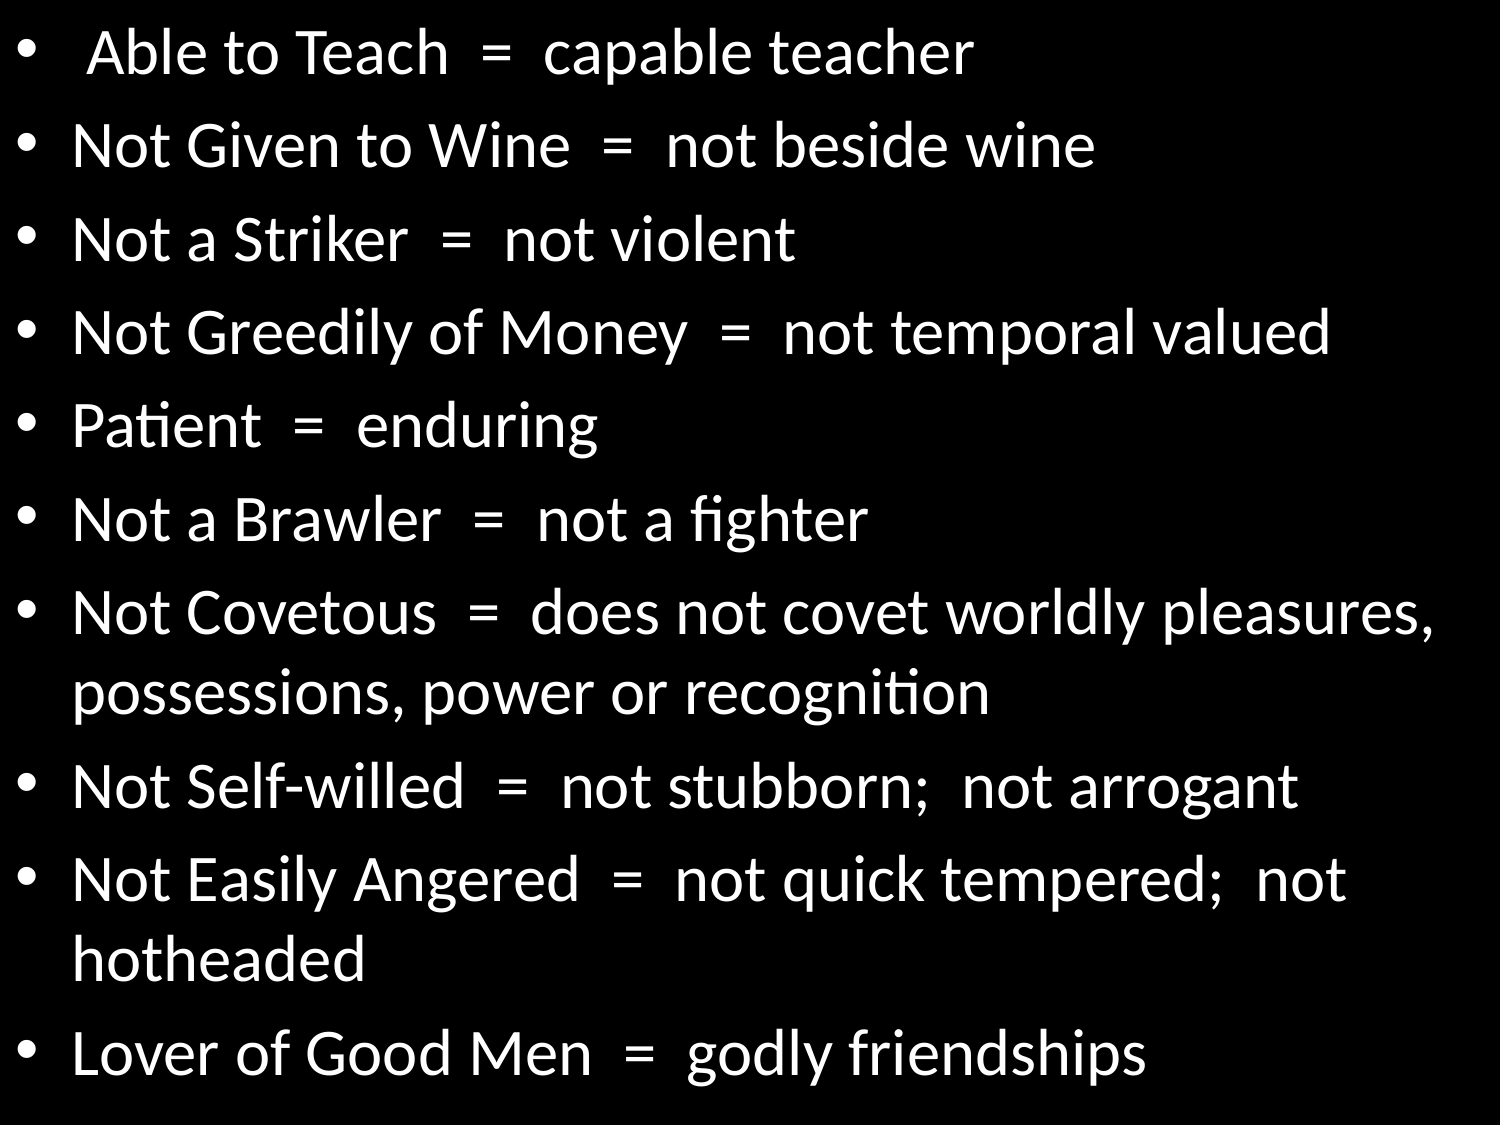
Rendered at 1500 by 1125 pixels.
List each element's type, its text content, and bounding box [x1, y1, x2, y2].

list Able to Teach = capable teacher Not given to wine = not beside wine Not a Striker = not violent Not Greedily of Money = not temporal valued Patient = enduring Not a Brawler = not a fighter Not Covetous = does not covet worldly pleasures, possessions, power or recognition Not self-willed = not stubborn; not arrogant Not Easily Angered = not quick tempered; not hotheaded Lover of Good Men = godly friendships [0, 0, 1475, 1125]
